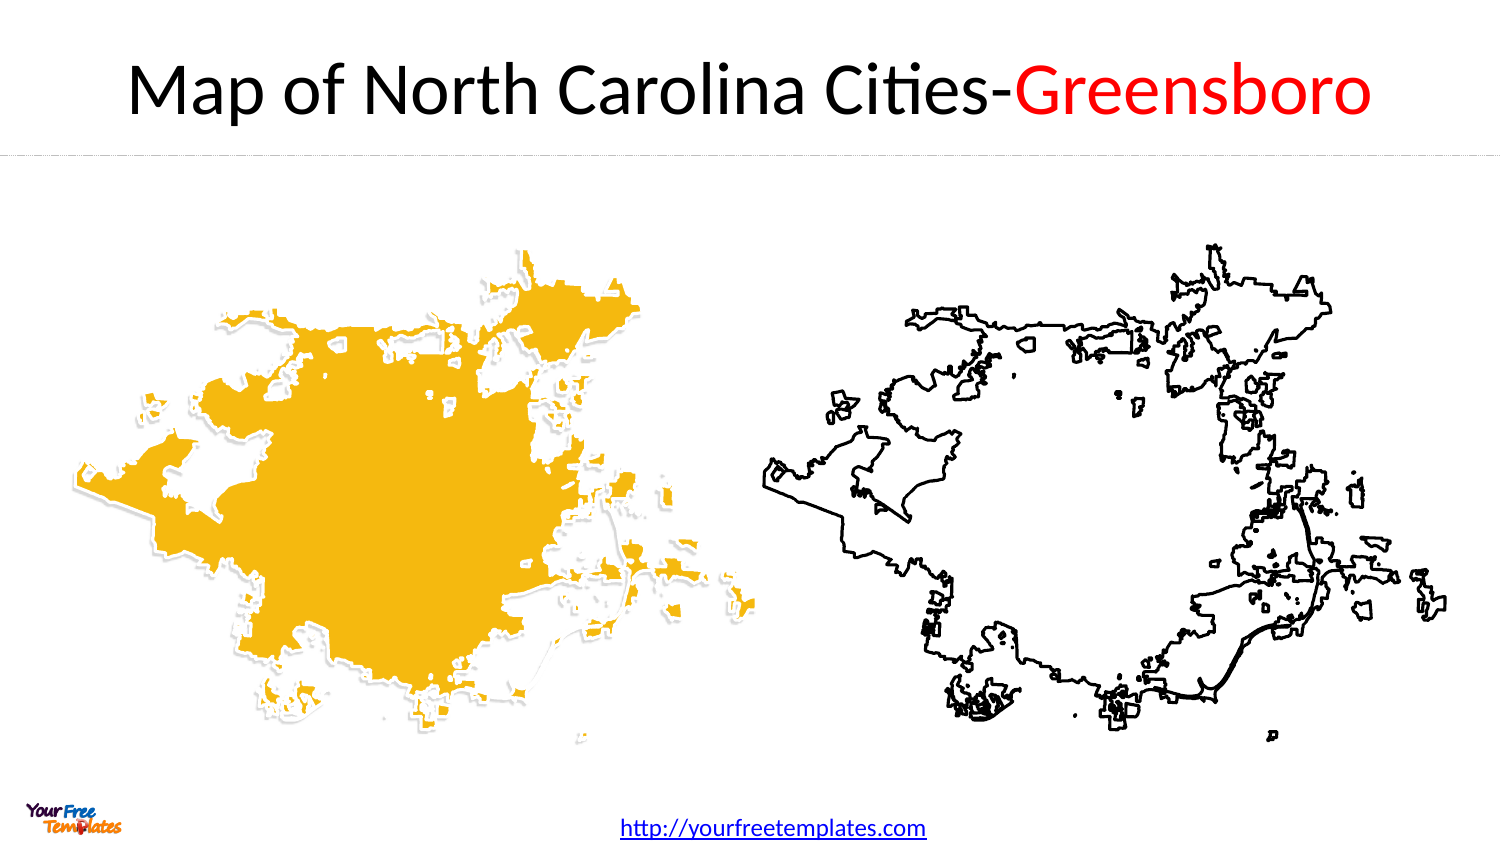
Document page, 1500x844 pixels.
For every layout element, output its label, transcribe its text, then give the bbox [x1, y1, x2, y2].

text_box [721, 569, 757, 621]
text_box [763, 244, 1400, 730]
text_box [1267, 731, 1277, 741]
picture [24, 799, 126, 837]
title Map of North Carolina Cities-Greensboro [75, 14, 1425, 155]
text_box [74, 244, 711, 730]
text_box [578, 731, 589, 741]
text_box [1410, 569, 1445, 621]
